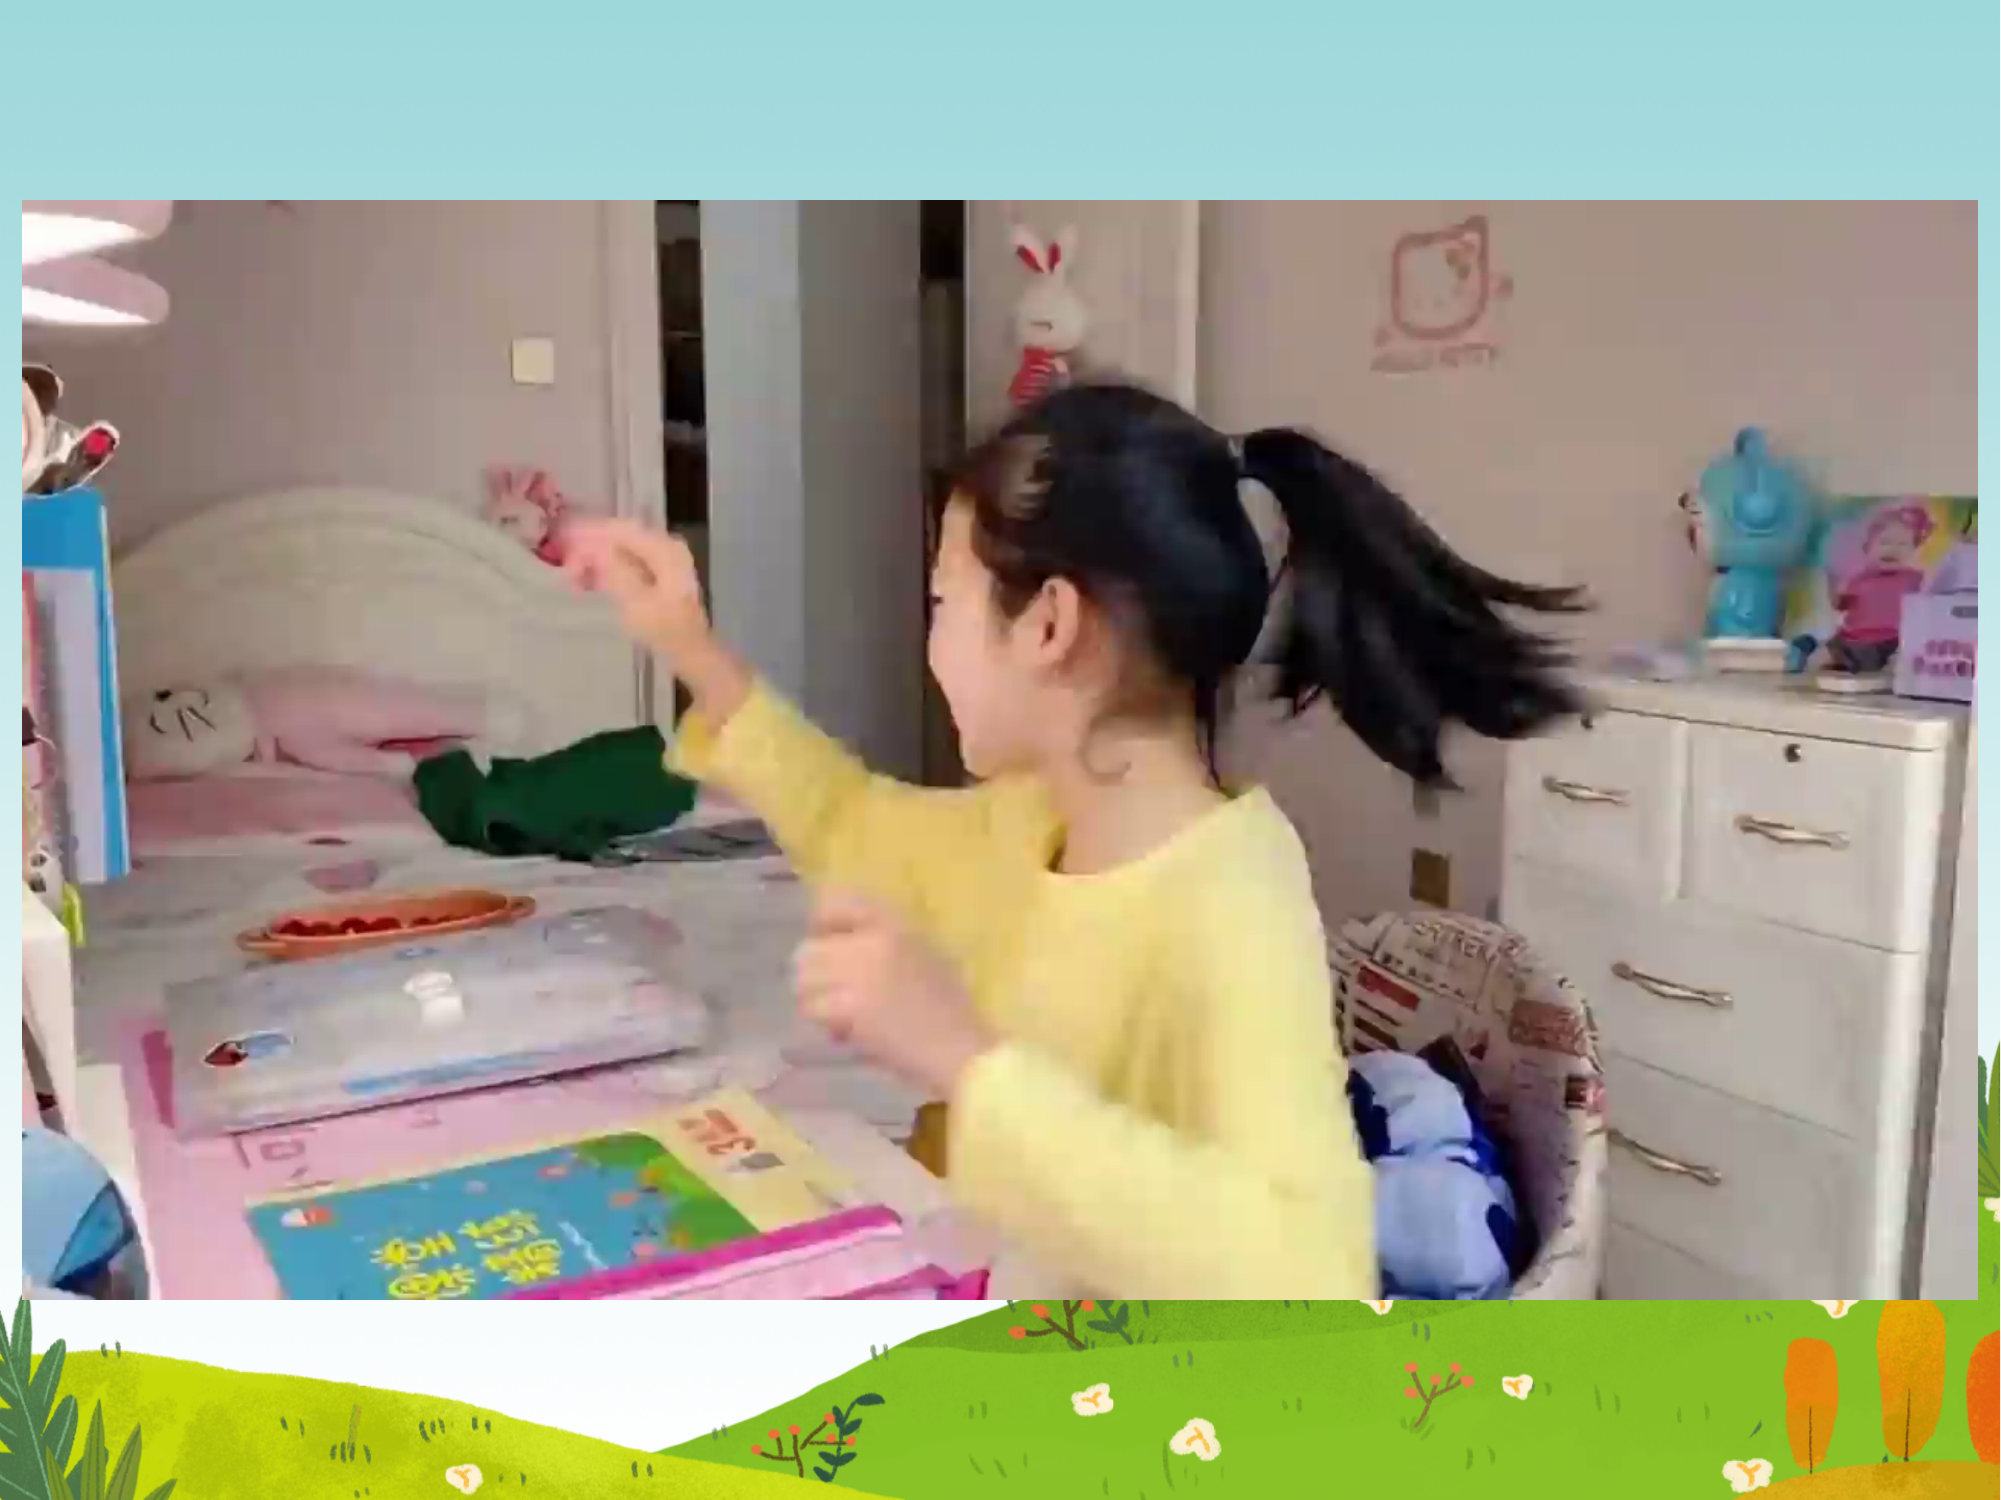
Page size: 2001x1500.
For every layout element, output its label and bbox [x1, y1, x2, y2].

picture [0, 0, 2001, 1500]
text_box [21, 199, 1979, 1301]
